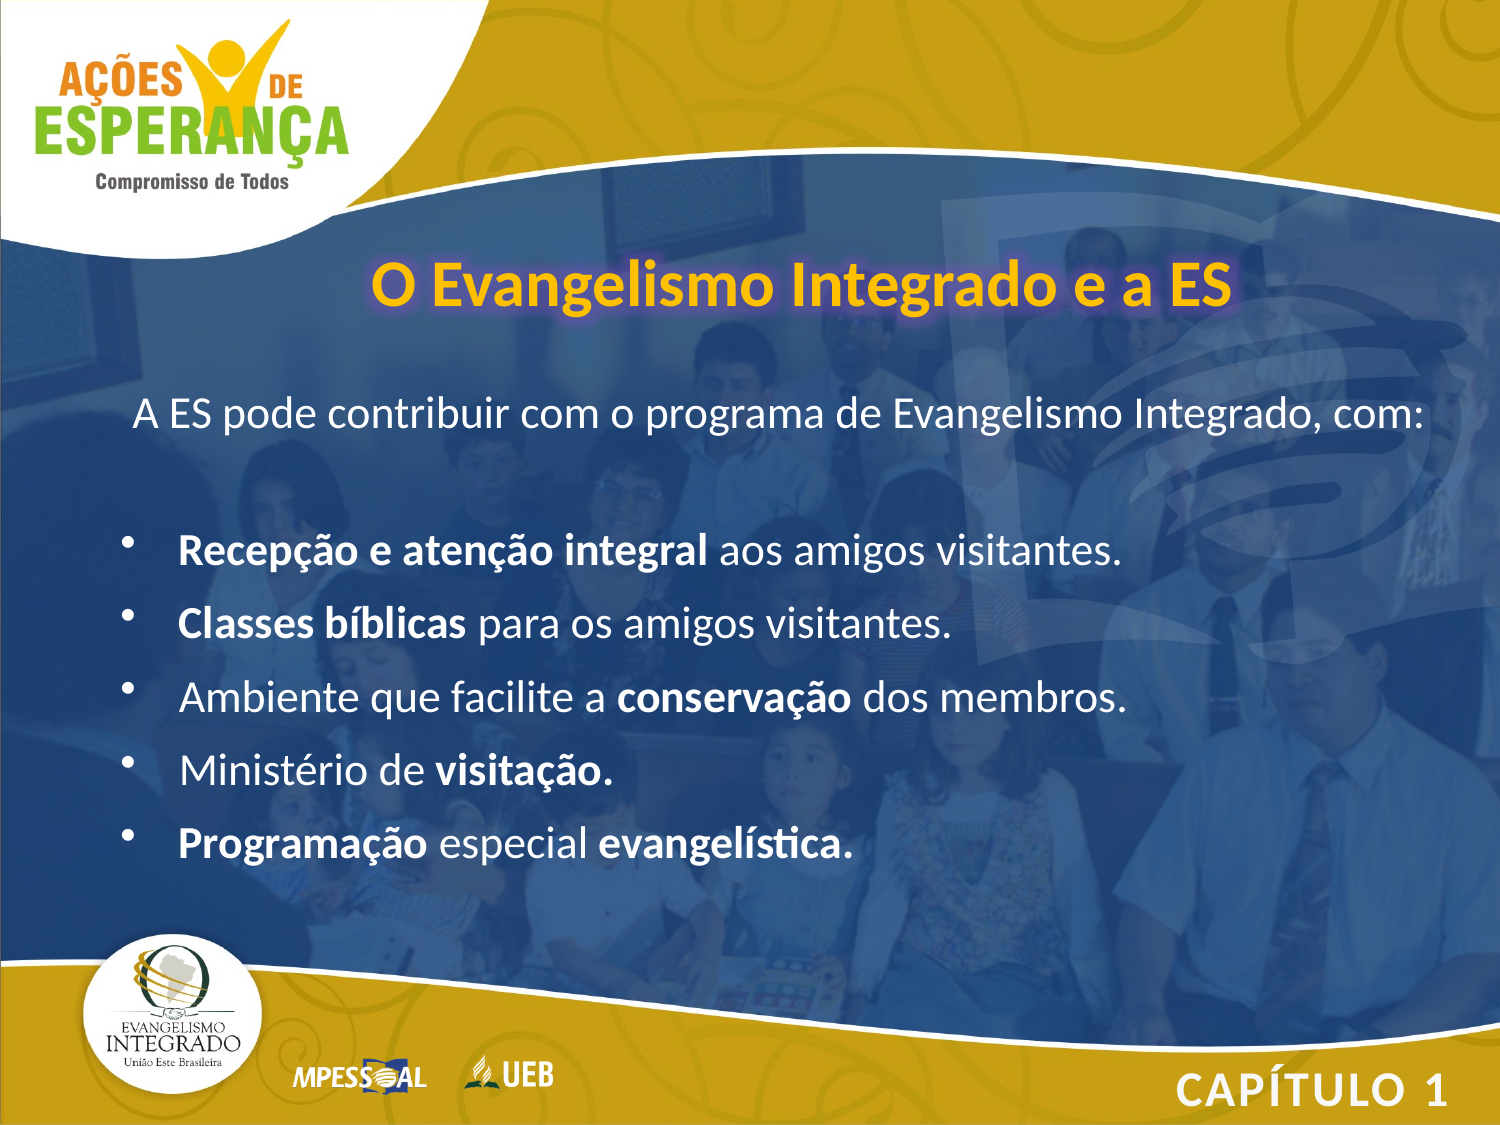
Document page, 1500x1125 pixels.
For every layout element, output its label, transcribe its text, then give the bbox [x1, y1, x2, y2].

text_box CAPÍTULO 1 [1136, 1049, 1489, 1124]
picture [0, 0, 1500, 1125]
text_box O Evangelismo Integrado e a ES [356, 232, 1249, 327]
subtitle A ES pode contribuir com o programa de Evangelismo Integrado, com: Recepção e atenção integral aos amigos visitantes. Classes bíblicas para os amigos visitantes. Ambiente que facilite a conservação dos membros. Ministério de visitação. Programação especial evangelística. [105, 375, 1454, 973]
